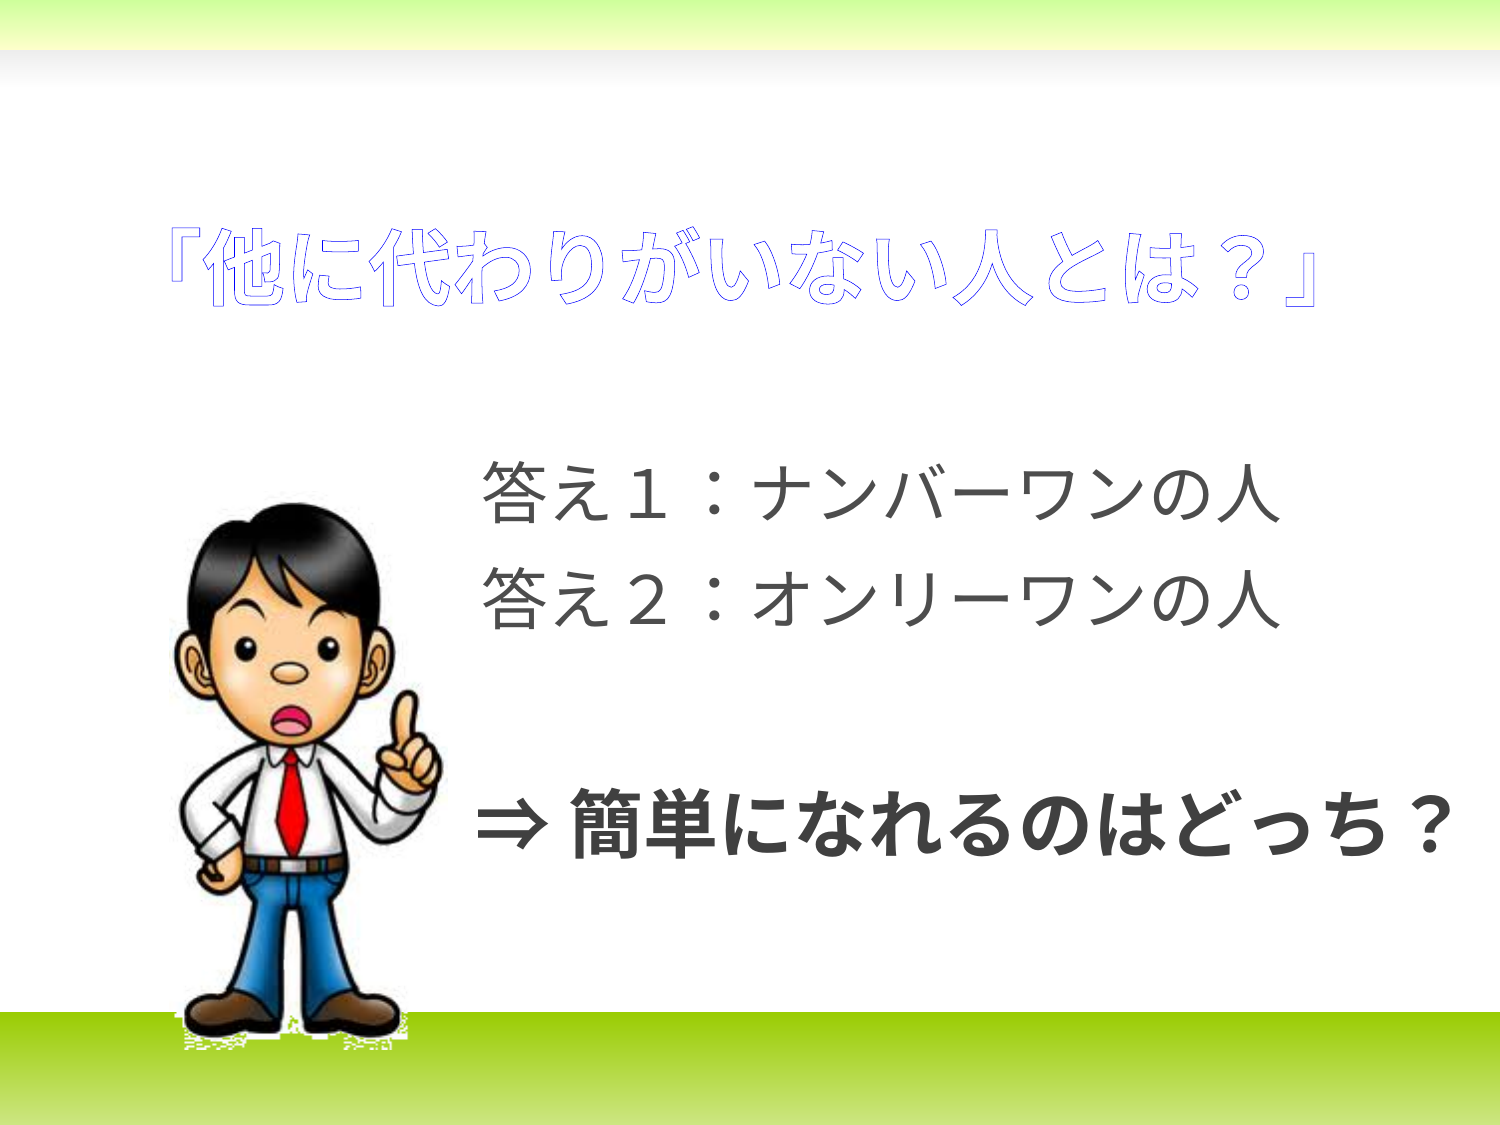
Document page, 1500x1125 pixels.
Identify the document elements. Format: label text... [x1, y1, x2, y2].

text_box 答え２：オンリーワンの人 [466, 550, 1424, 646]
text_box 答え１：ナンバーワンの人 [466, 444, 1424, 539]
text_box 「他に代わりがいない人とは？」 [103, 208, 1383, 323]
text_box ⇒簡単になれるのはどっち？ [460, 770, 1484, 876]
picture [168, 491, 449, 1050]
